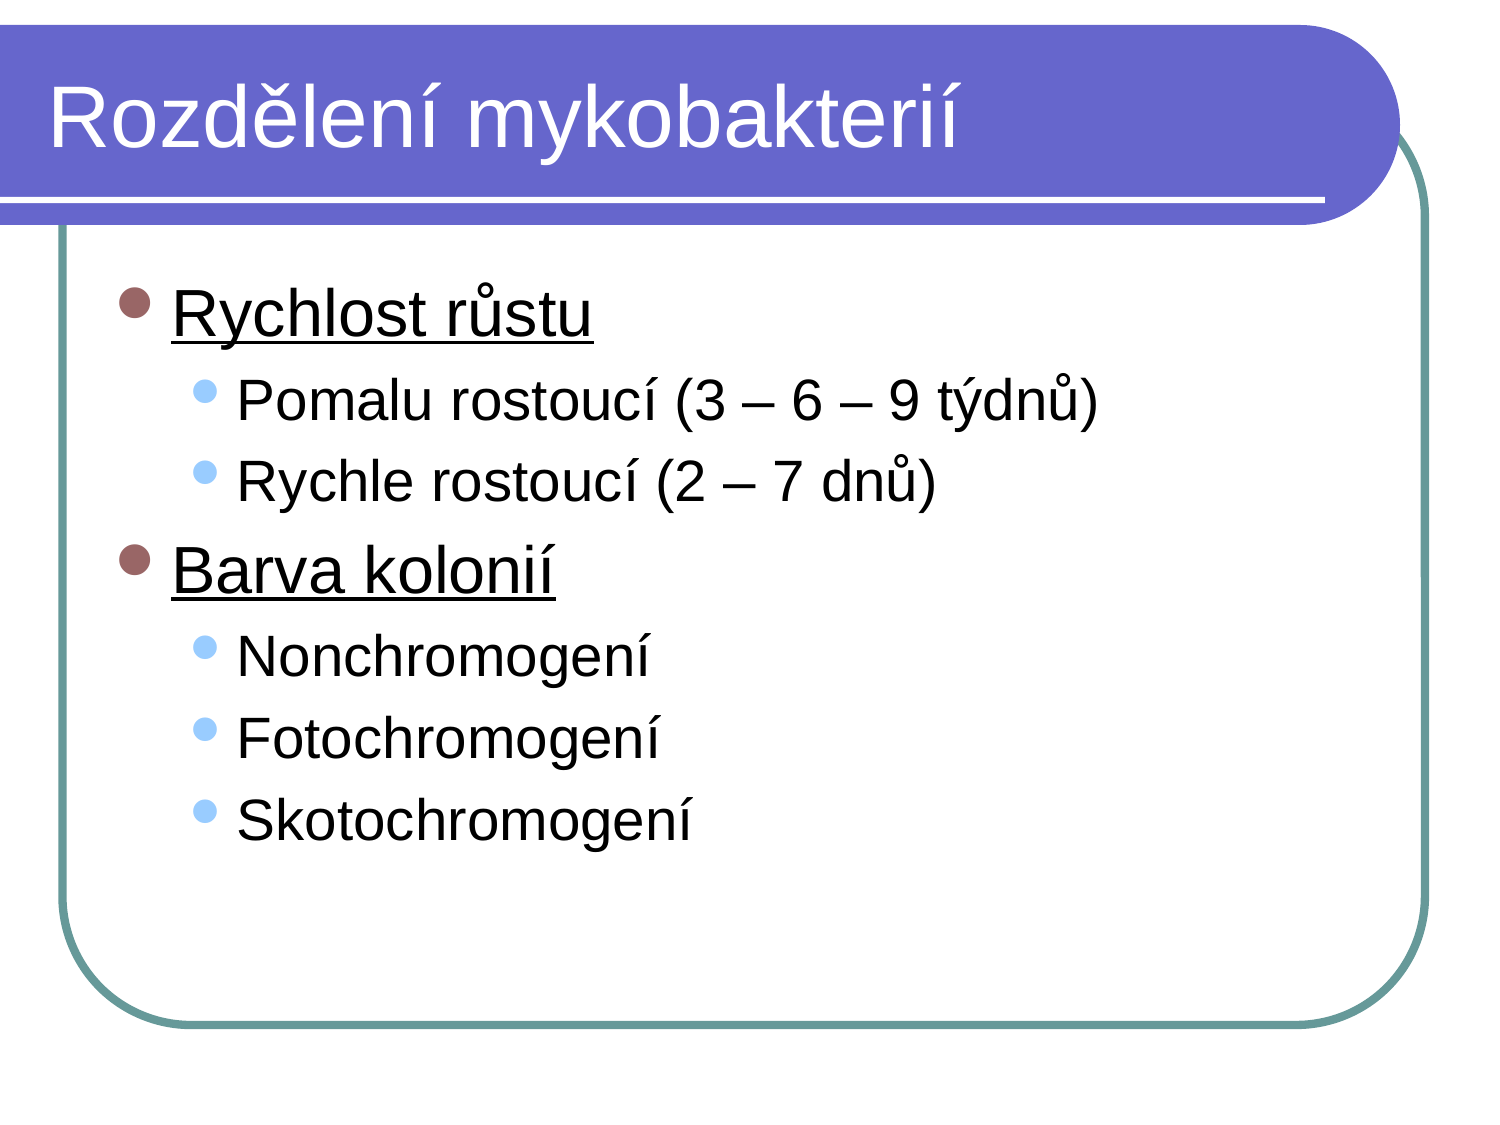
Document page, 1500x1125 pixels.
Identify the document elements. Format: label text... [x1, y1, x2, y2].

title Rozdělení mykobakterií [32, 37, 1347, 188]
list Rychlost růstu Pomalu rostoucí (3 – 6 – 9 týdnů) Rychle rostoucí (2 – 7 dnů) Barva kolonií Nonchromogení Fotochromogení Skotochromogení [99, 262, 1400, 988]
